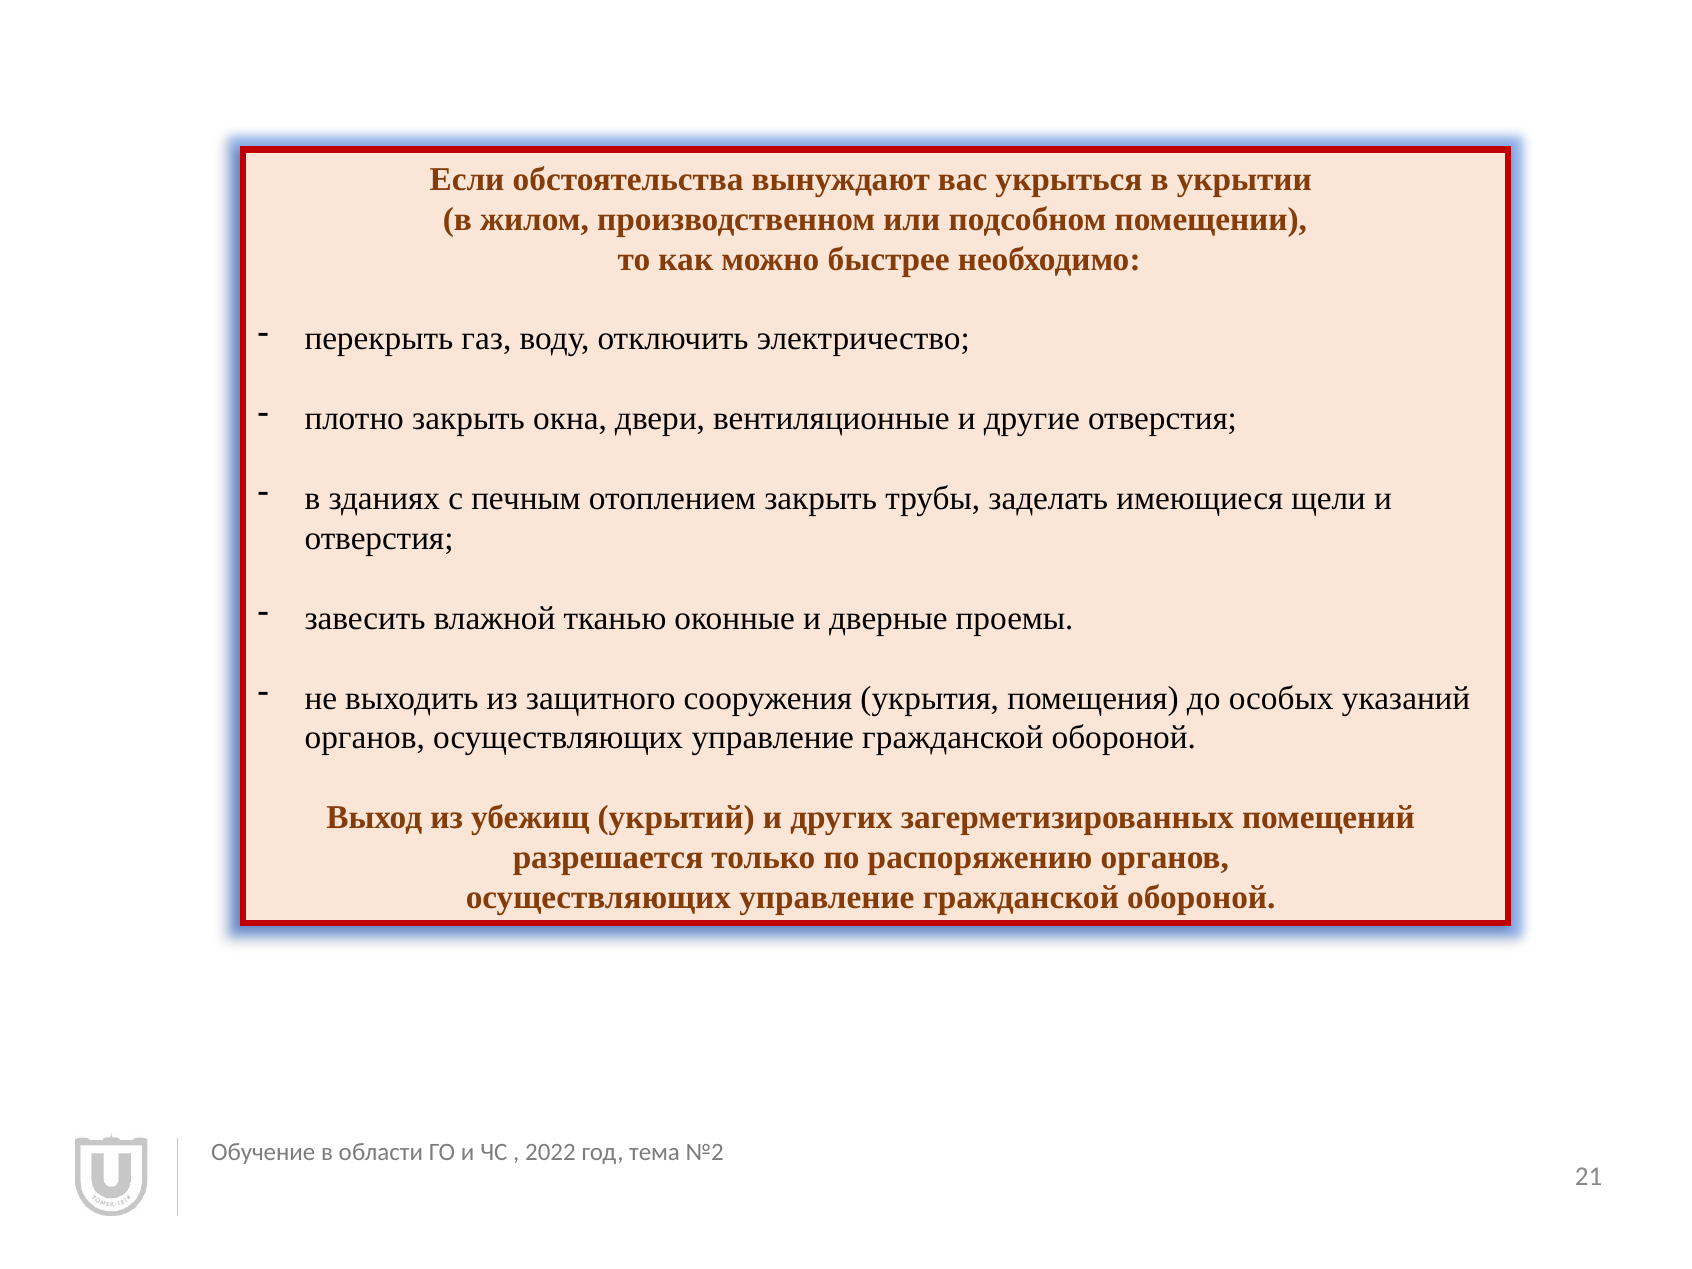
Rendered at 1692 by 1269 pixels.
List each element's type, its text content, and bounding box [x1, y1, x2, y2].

picture [75, 1133, 178, 1216]
slide_number 21 [1228, 1150, 1611, 1199]
text_box Обучение в области ГО и ЧС , 2022 год, тема №2 [203, 1127, 1036, 1173]
text_box Если обстоятельства вынуждают вас укрыться в укрытии (в жилом, производственном или подсобном помещении), то как можно быстрее необходимо: перекрыть газ, воду, отключить электричество; плотно закрыть окна, двери, вентиляционные и другие отверстия; в зданиях с печным отоплением закрыть трубы, заделать имеющиеся щели и отверстия; завесить влажной тканью оконные и дверные проемы. не выходить из защитного сооружения (укрытия, помещения) до особых указаний органов, осуществляющих управление гражданской обороной. Выход из убежищ (укрытий) и других загерметизированных помещений разрешается только по распоряжению органов, осуществляющих управление гражданской обороной. [242, 149, 1509, 923]
